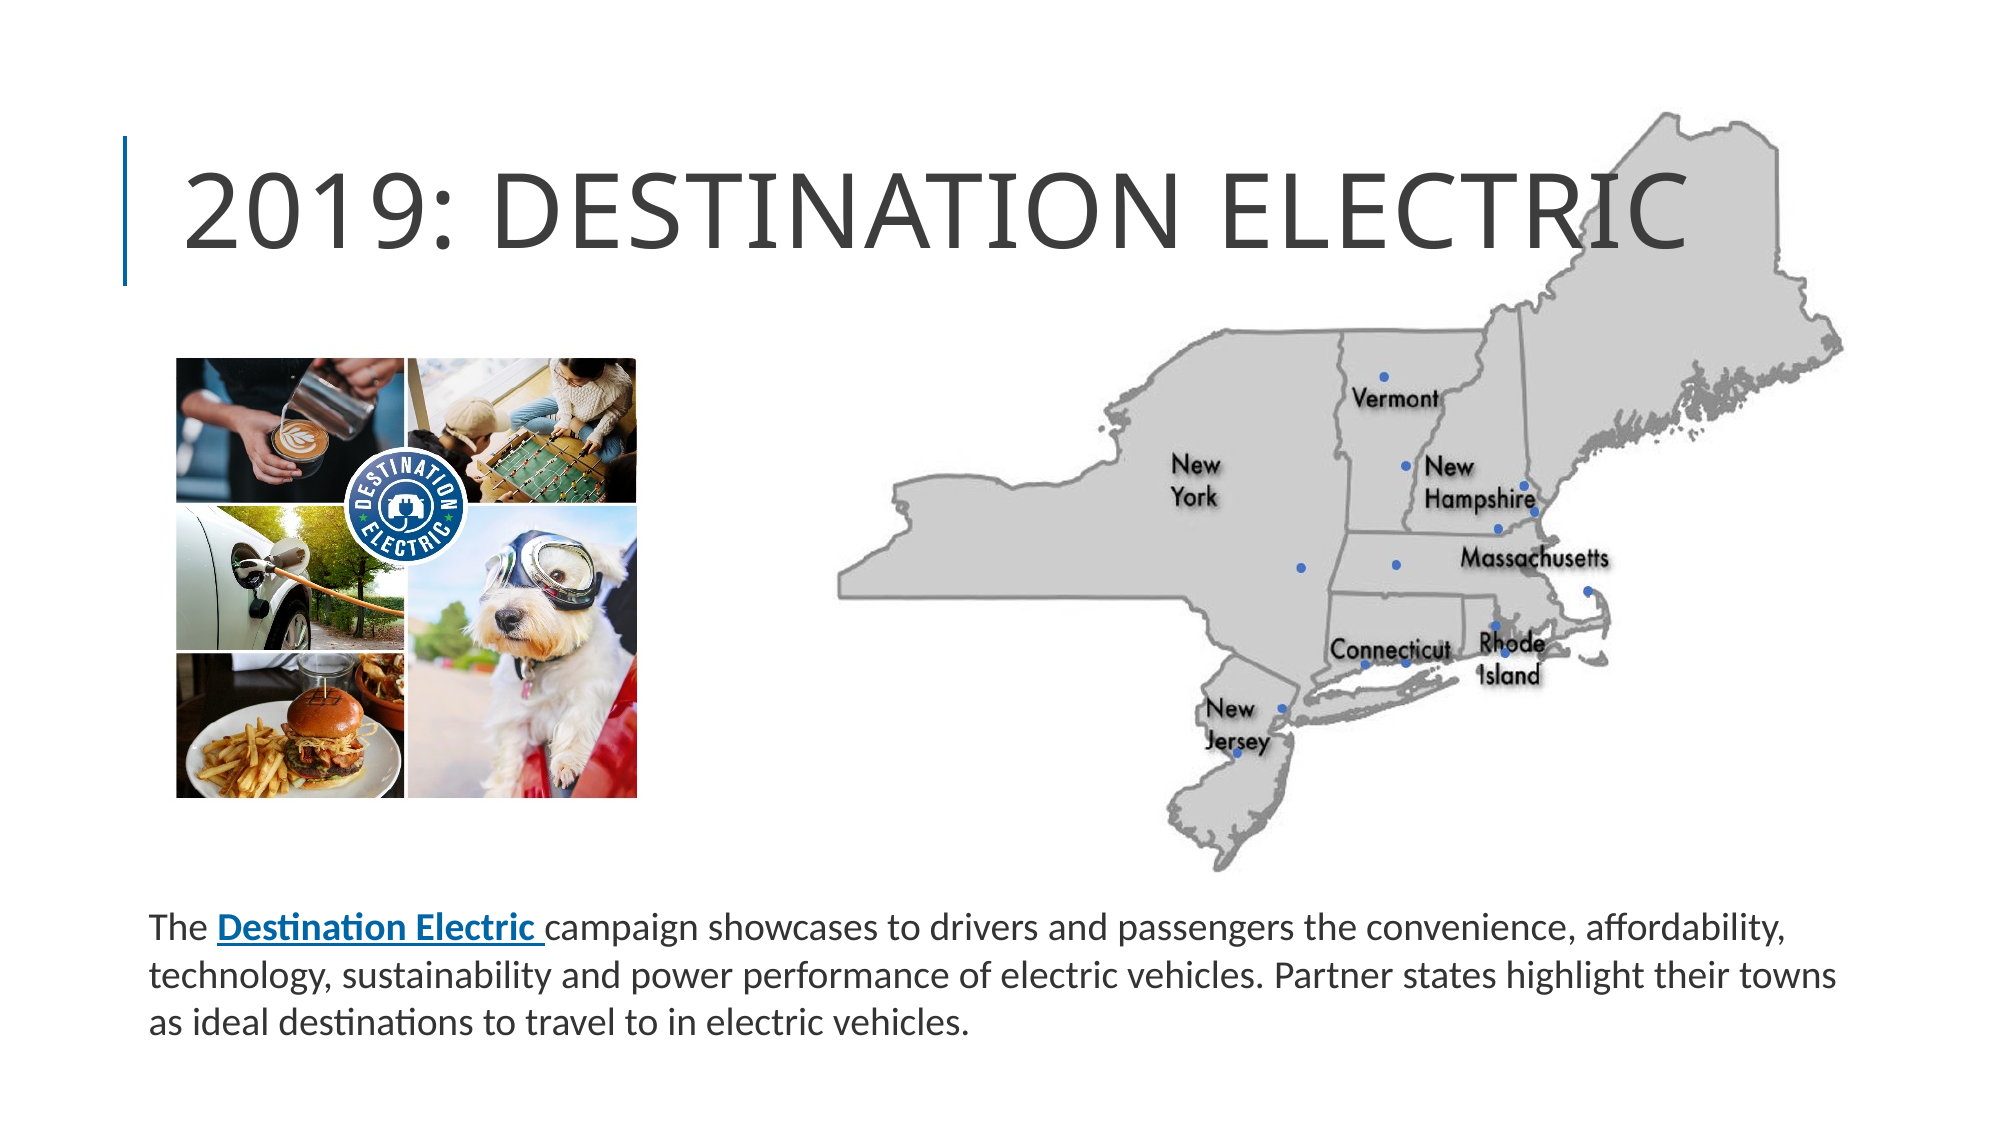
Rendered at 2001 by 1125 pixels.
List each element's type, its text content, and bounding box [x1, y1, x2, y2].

text_box The Destination Electric campaign showcases to drivers and passengers the convenience, affordability, technology, sustainability and power performance of electric vehicles. Partner states highlight their towns as ideal destinations to travel to in electric vehicles. [133, 893, 1867, 1051]
title 2019: Destination Electric [168, 96, 1763, 342]
picture [161, 343, 653, 813]
picture [832, 107, 1851, 877]
